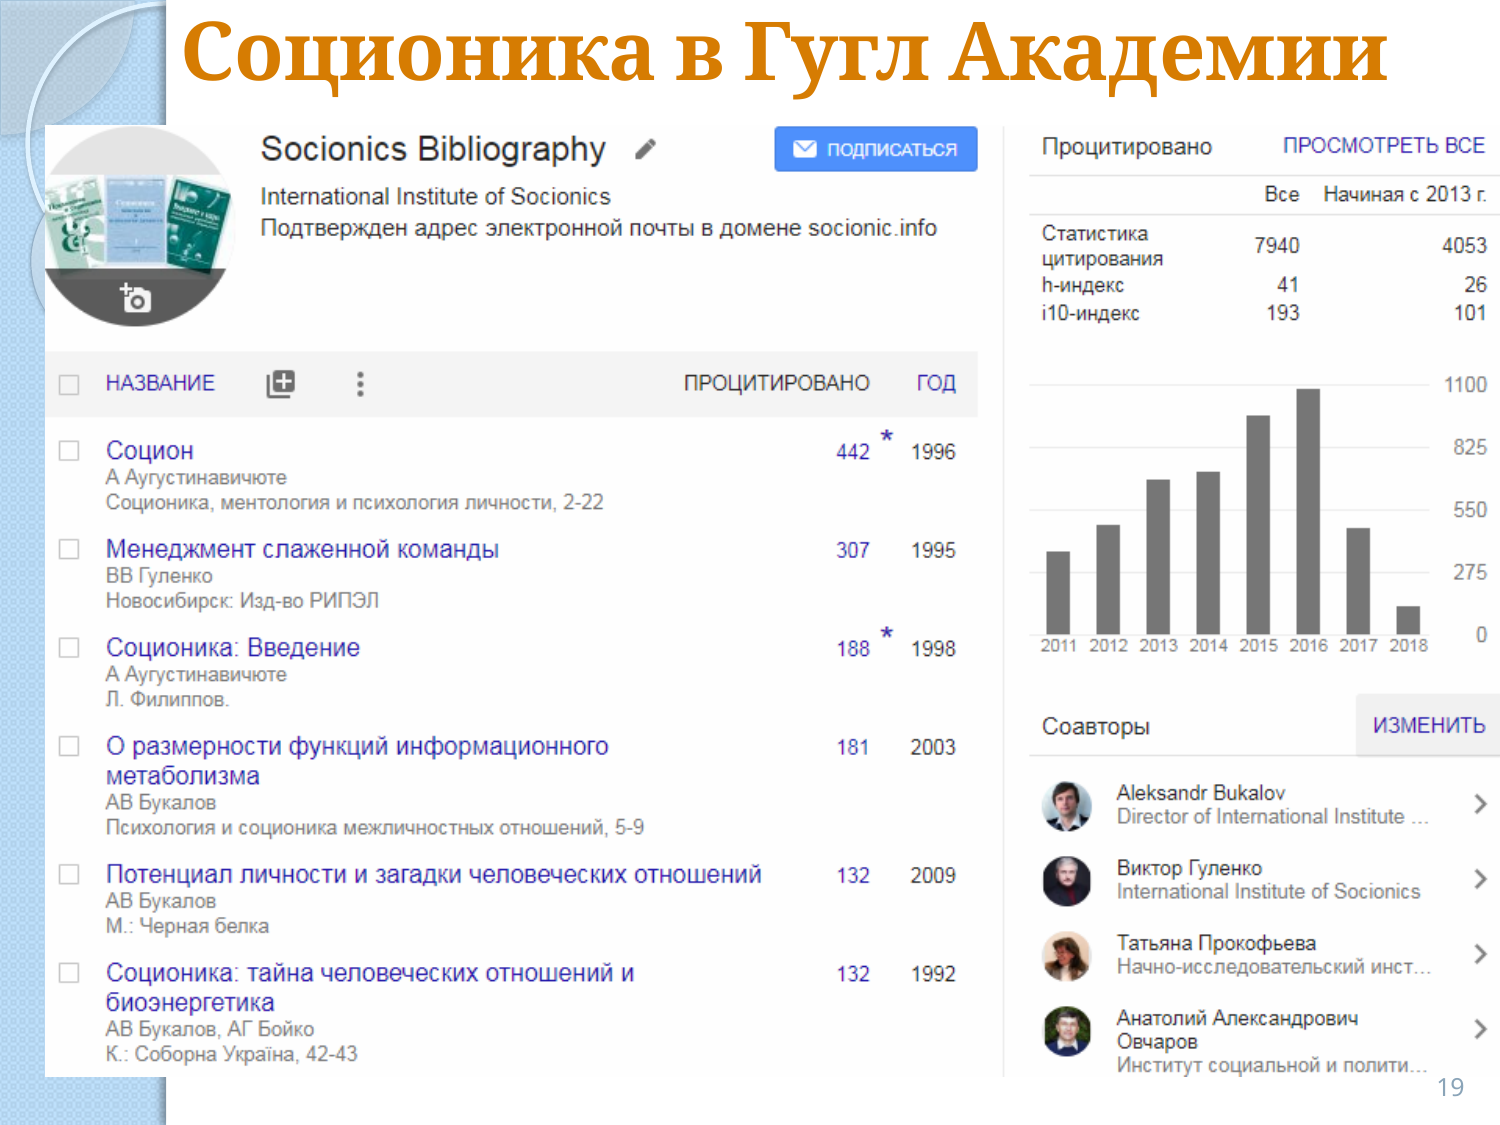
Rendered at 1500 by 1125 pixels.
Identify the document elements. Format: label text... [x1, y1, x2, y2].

slide_number 19 [1413, 1090, 1488, 1113]
title Соционика в Гугл Академии [165, 0, 1428, 114]
picture [45, 125, 1500, 1078]
